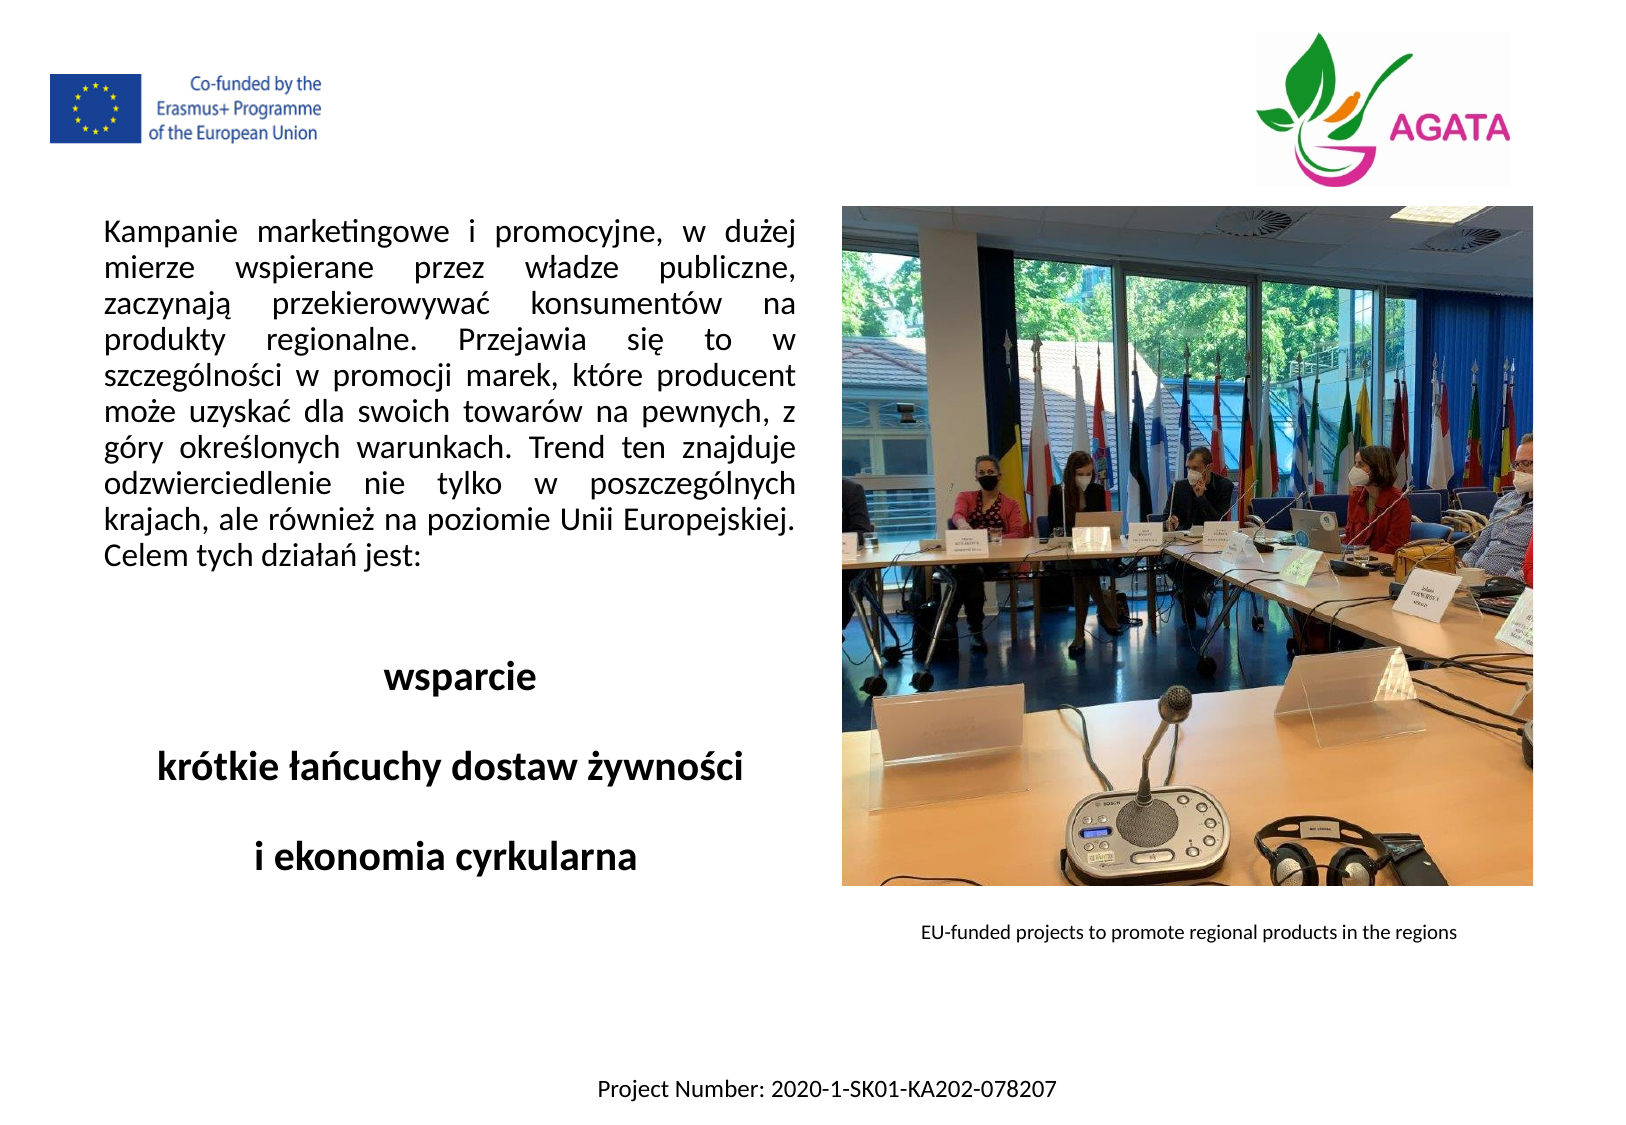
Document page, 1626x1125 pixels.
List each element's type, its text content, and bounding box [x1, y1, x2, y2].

list EU-funded projects to promote regional products in the regions [843, 914, 1535, 997]
picture [1256, 32, 1510, 187]
picture [50, 74, 352, 144]
list Kampanie marketingowe i promocyjne, w dużej mierze wspierane przez władze publiczne, zaczynają przekierowywać konsumentów na produkty regionalne. Przejawia się to w szczególności w promocji marek, które producent może uzyskać dla swoich towarów na pewnych, z góry określonych warunkach. Trend ten znajduje odzwierciedlenie nie tylko w poszczególnych krajach, ale również na poziomie Unii Europejskiej. Celem tych działań jest: wsparcie krótkie łańcuchy dostaw żywności i ekonomia cyrkularna [89, 206, 813, 1004]
picture [842, 206, 1534, 886]
